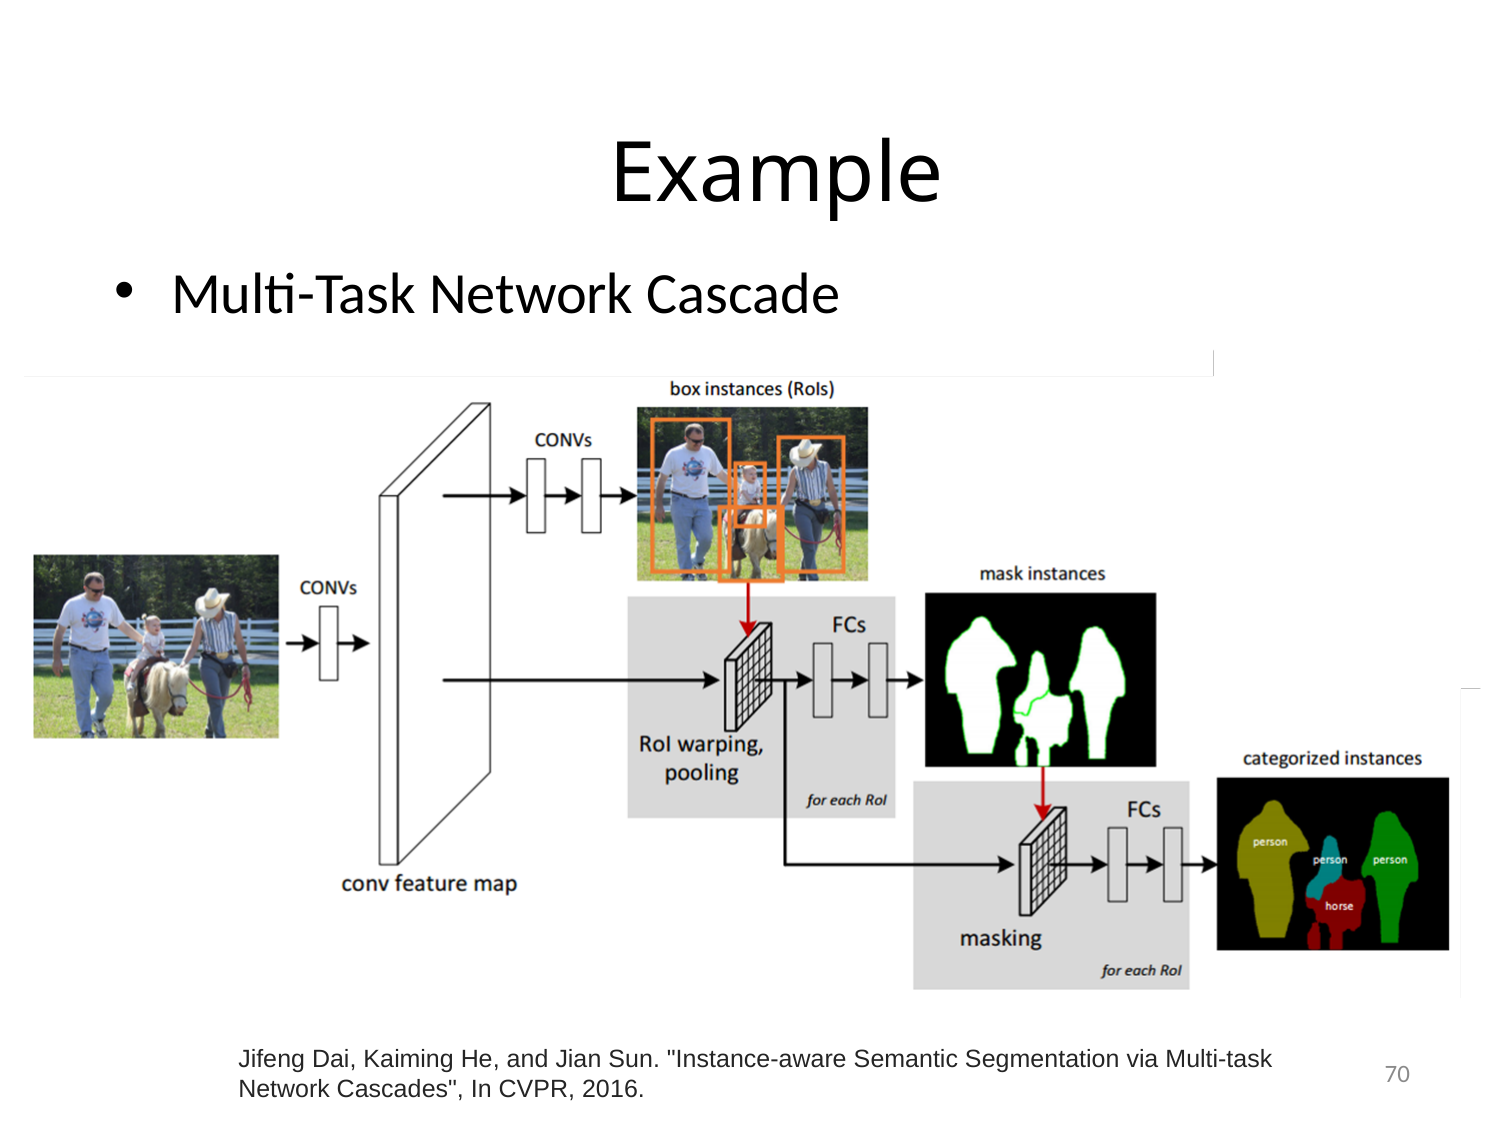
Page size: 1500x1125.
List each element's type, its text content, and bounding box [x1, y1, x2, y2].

title Example [103, 59, 1450, 278]
picture [24, 348, 1481, 998]
text_box Jifeng Dai, Kaiming He, and Jian Sun. "Instance-aware Semantic Segmentation via Multi-task Network Cascades", In CVPR, 2016. [223, 1035, 1332, 1110]
text_box Multi-Task Network Cascade [99, 247, 1488, 990]
slide_number 70 [1332, 1042, 1425, 1103]
